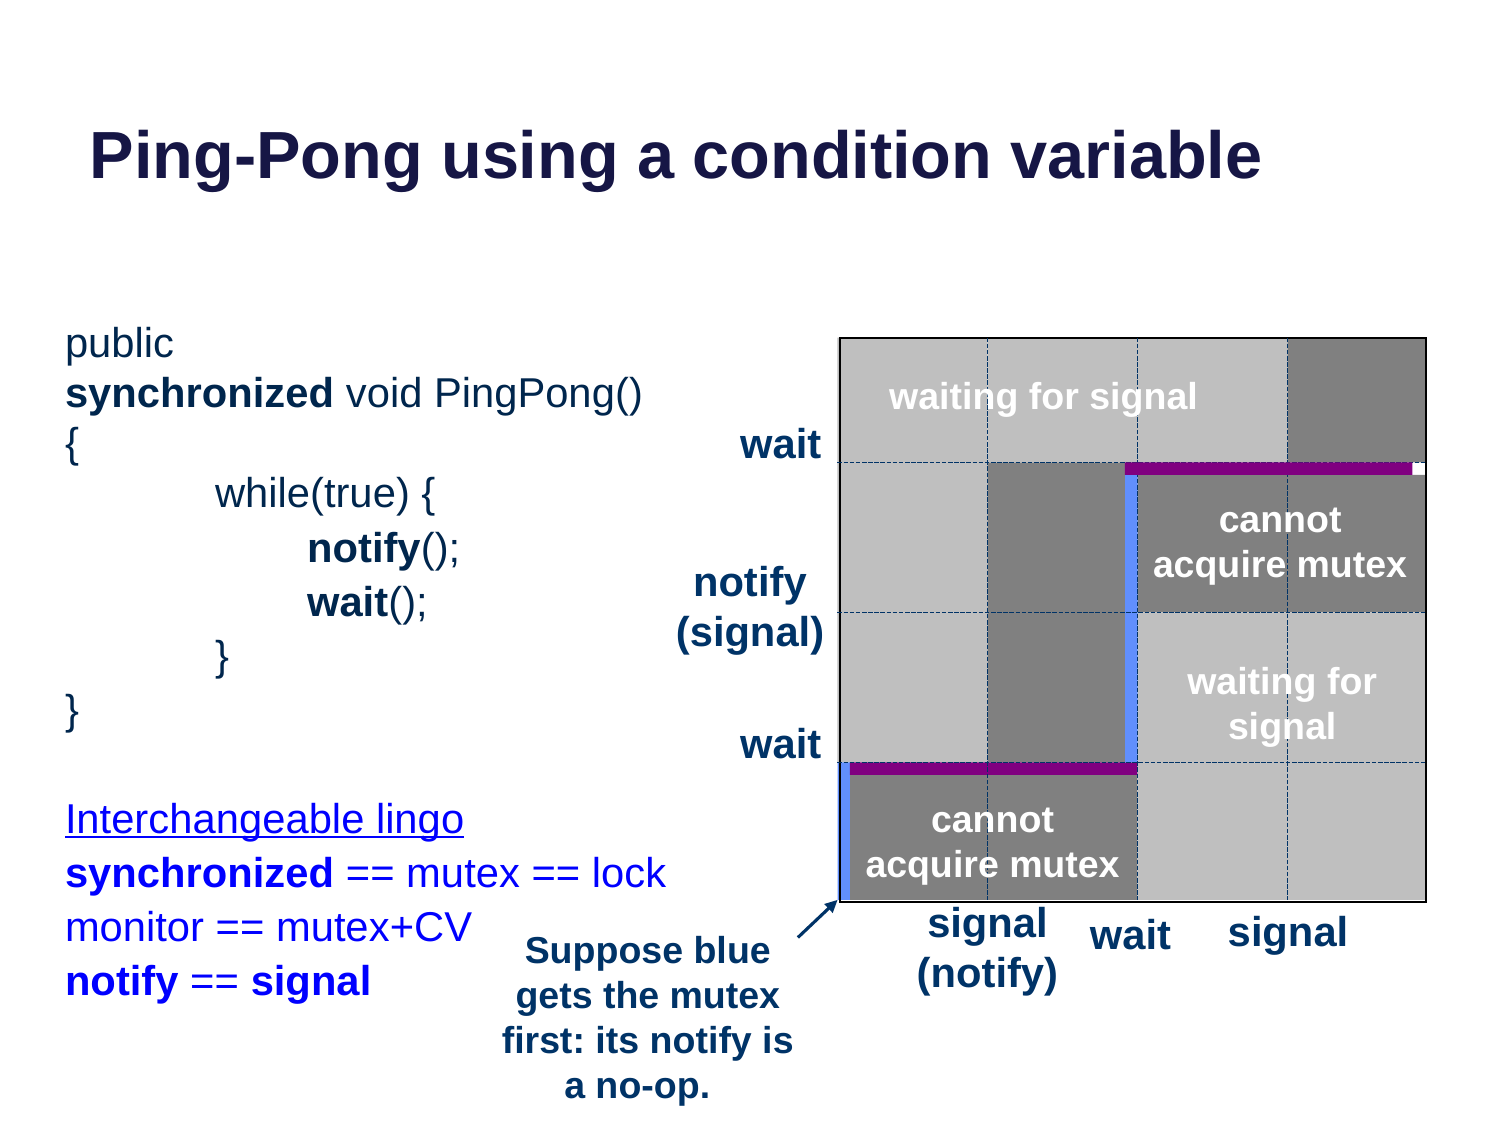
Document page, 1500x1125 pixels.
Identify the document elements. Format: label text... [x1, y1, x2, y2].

text_box signal [1212, 897, 1388, 963]
text_box cannot acquire mutex [1137, 487, 1423, 593]
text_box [797, 899, 838, 938]
text_box notify (signal) [713, 628, 850, 662]
text_box public synchronized void PingPong() { while(true) { notify(); wait(); } } Interchangeable lingo synchronized == mutex == lock monitor == mutex+CV notify == signal [49, 308, 713, 1012]
text_box waiting for signal [1139, 649, 1425, 755]
text_box wait [725, 409, 838, 475]
title Ping-Pong using a condition variable [75, 0, 1425, 200]
text_box [839, 628, 1427, 902]
text_box [839, 338, 1427, 616]
text_box [1125, 475, 1138, 611]
text_box notify (signal) [713, 546, 850, 618]
text_box signal (notify) [900, 893, 1075, 1004]
text_box cannot acquire mutex [849, 787, 1136, 893]
text_box [1125, 630, 1138, 761]
text_box wait [725, 709, 838, 775]
text_box wait [1075, 900, 1188, 966]
text_box waiting for signal [849, 364, 1238, 424]
text_box [1124, 471, 1413, 475]
text_box Suppose blue gets the mutex first: its notify is a no-op. [485, 918, 811, 1114]
